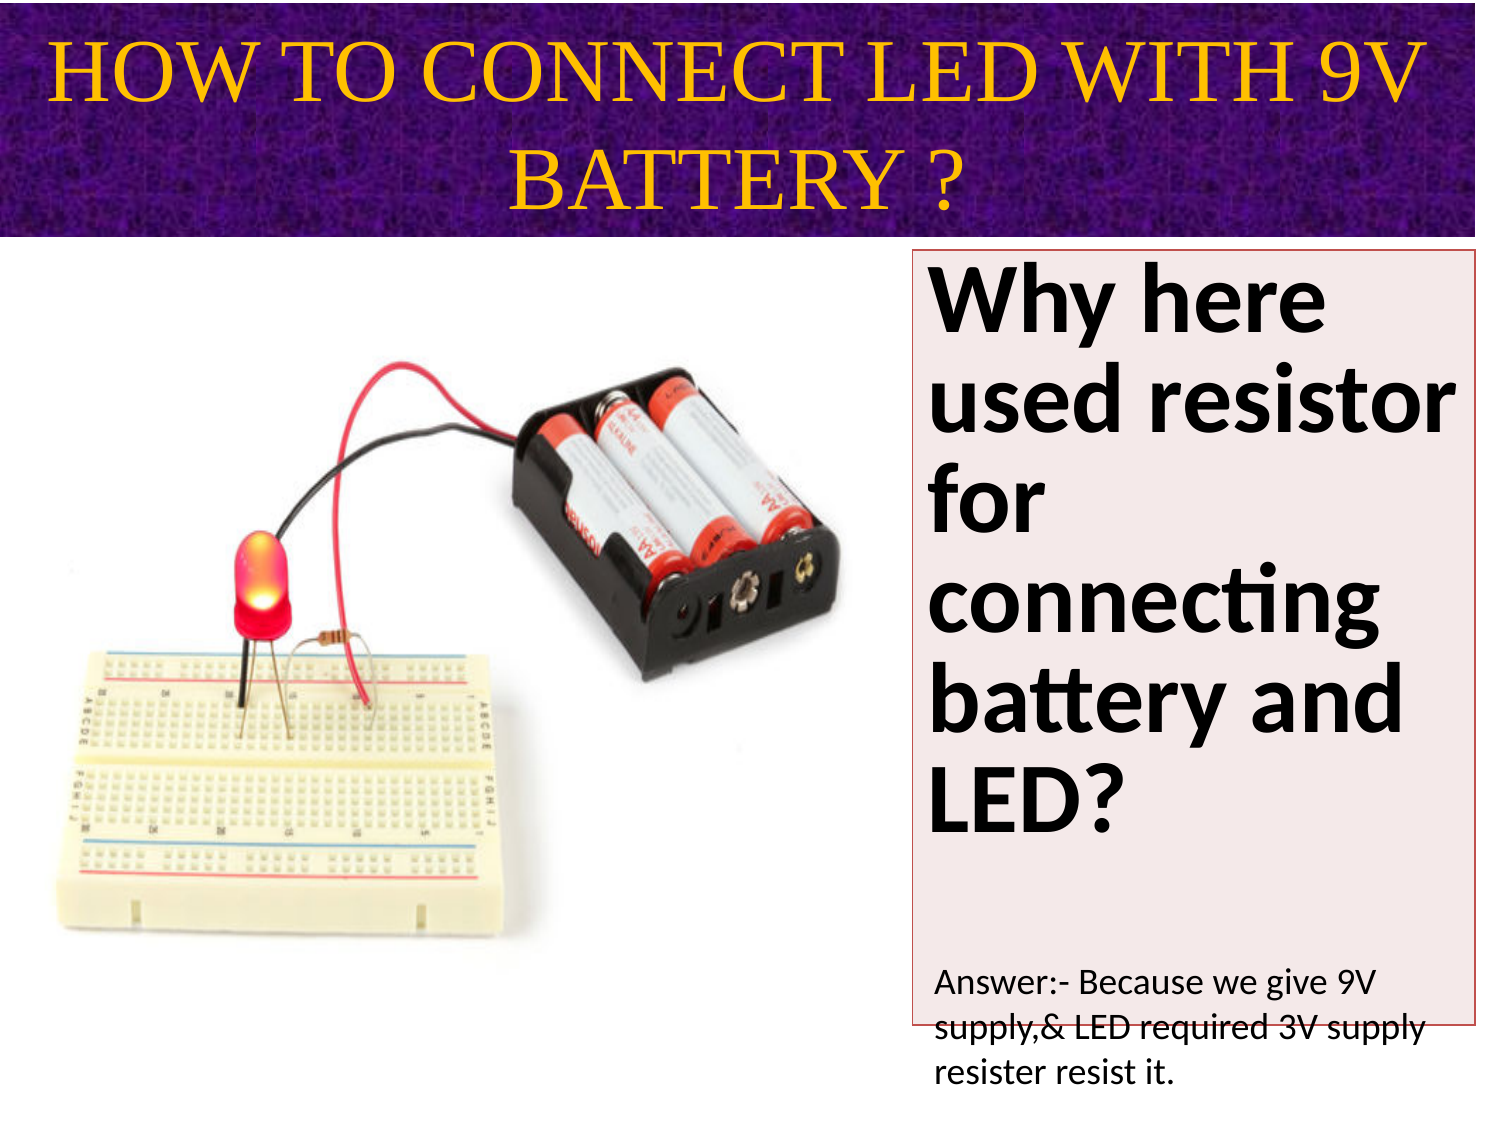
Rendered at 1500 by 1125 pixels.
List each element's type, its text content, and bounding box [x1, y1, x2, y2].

text_box Answer:- Because we give 9V supply,& LED required 3V supply resister resist it. [919, 949, 1470, 1100]
title HOW TO CONNECT LED WITH 9V BATTERY ? [0, 3, 1475, 237]
table_header Why here used resistor for connecting battery and LED? [913, 251, 1474, 1024]
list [0, 262, 876, 1076]
